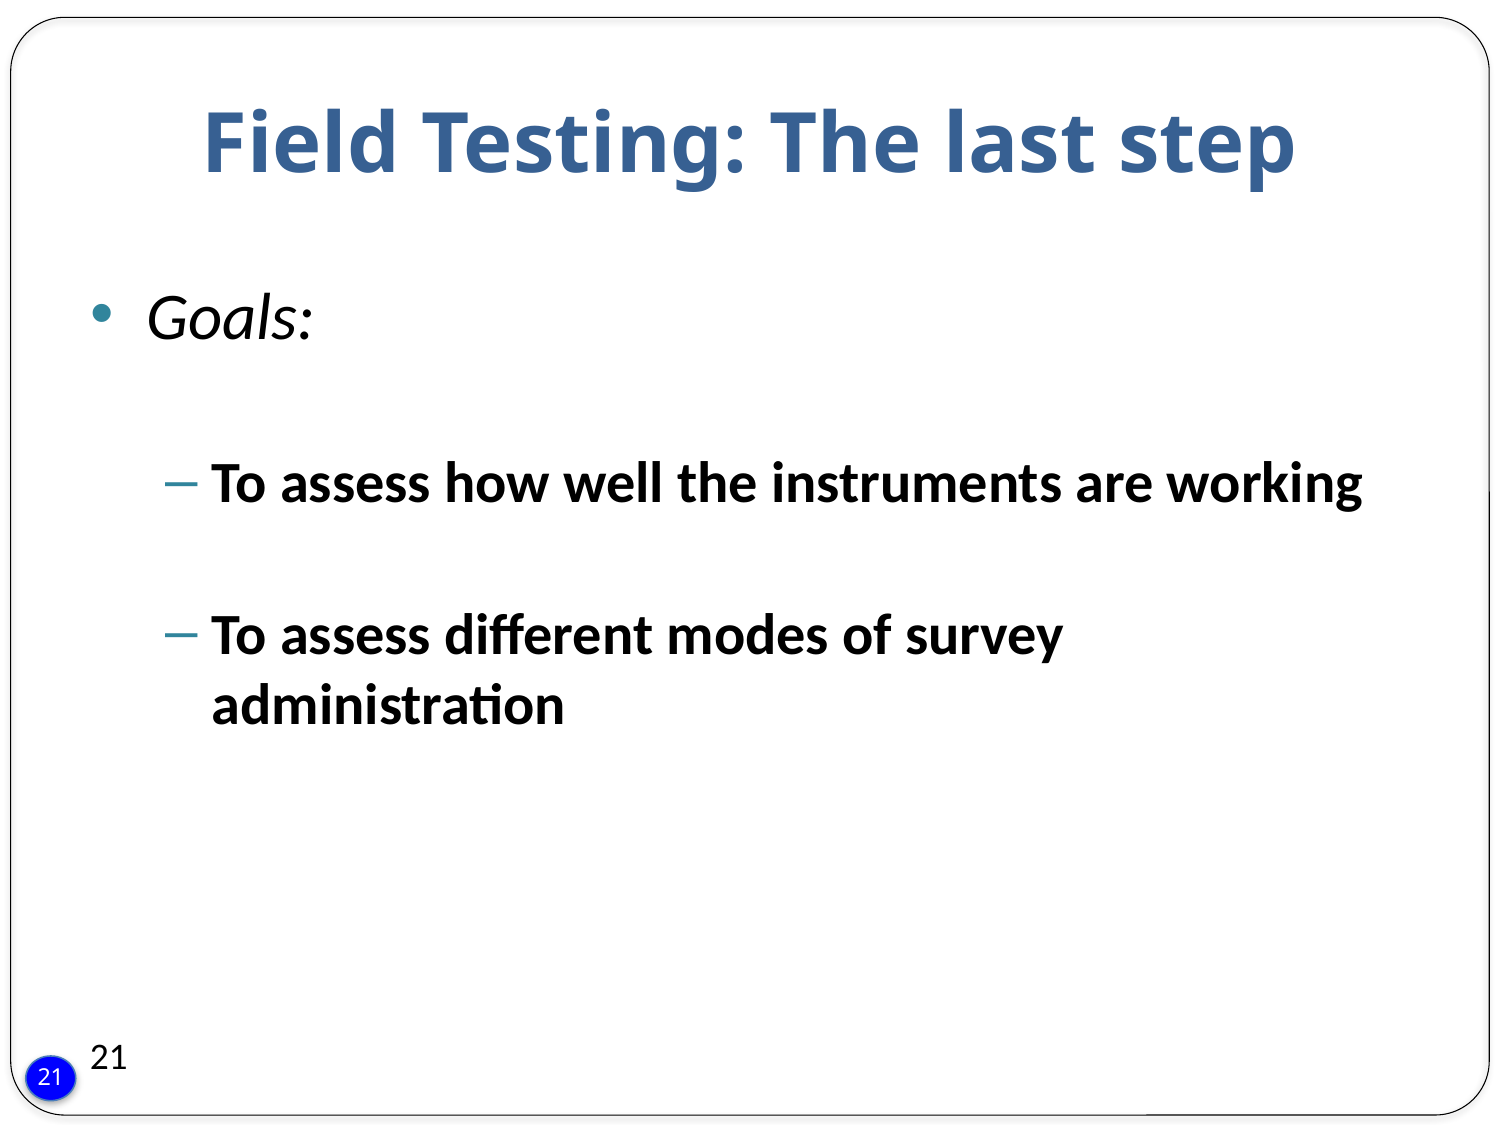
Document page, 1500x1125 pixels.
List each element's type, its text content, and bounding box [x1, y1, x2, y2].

slide_number 21 [75, 1024, 425, 1103]
list Goals: To assess how well the instruments are working To assess different modes of survey administration [75, 264, 1425, 1008]
title Field Testing: The last step [75, 45, 1425, 233]
